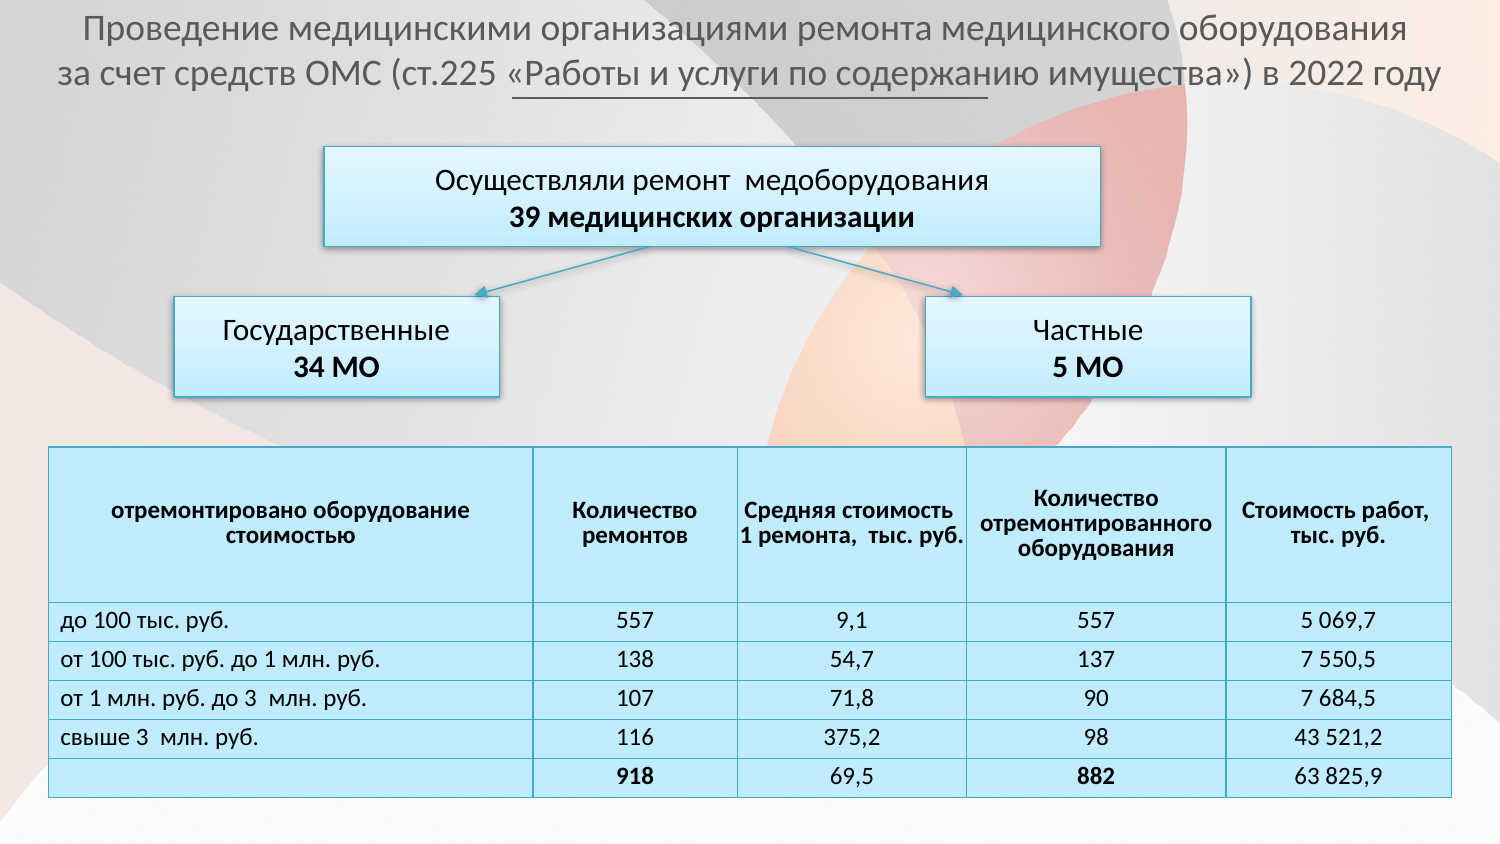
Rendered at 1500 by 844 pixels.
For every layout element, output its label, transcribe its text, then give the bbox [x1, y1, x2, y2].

table_cell 98 [967, 720, 1225, 758]
picture [0, 97, 1500, 844]
table_header Количество ремонтов [534, 448, 737, 602]
table_cell 71,8 [738, 681, 966, 719]
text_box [787, 246, 964, 296]
table_cell до 100 тыс. руб. [49, 603, 532, 641]
table_cell 107 [534, 681, 737, 719]
text_box Частные 5 МО [925, 296, 1252, 398]
table_cell 918 [534, 759, 737, 797]
table_cell 116 [534, 720, 737, 758]
table_cell 138 [534, 642, 737, 680]
table_header Количество отремонтированного оборудования [967, 448, 1225, 602]
text_box Государственные 34 МО [173, 296, 500, 398]
table_cell 5 069,7 [1227, 603, 1451, 641]
table_cell 557 [967, 603, 1225, 641]
table_cell 63 825,9 [1227, 759, 1451, 797]
table_cell 375,2 [738, 720, 966, 758]
table_cell 90 [967, 681, 1225, 719]
table_cell 137 [967, 642, 1225, 680]
table_cell 69,5 [738, 759, 966, 797]
text_box Проведение медицинскими организациями ремонта медицинского оборудования за счет средств ОМС (ст.225 «Работы и услуги по содержанию имущества») в 2022 году [0, 0, 1500, 97]
table_header отремонтировано оборудование стоимостью [49, 448, 532, 602]
table_cell 9,1 [738, 603, 966, 641]
table_cell свыше 3 млн. руб. [49, 720, 532, 758]
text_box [474, 246, 650, 296]
table_cell 557 [534, 603, 737, 641]
table_cell [49, 759, 532, 797]
table_cell 43 521,2 [1227, 720, 1451, 758]
text_box Осуществляли ремонт медоборудования 39 медицинских организации [323, 146, 1101, 247]
table_header Средняя стоимость 1 ремонта, тыс. руб. [738, 448, 966, 602]
table_cell 7 550,5 [1227, 642, 1451, 680]
table_cell 7 684,5 [1227, 681, 1451, 719]
table_header Стоимость работ, тыс. руб. [1227, 448, 1451, 602]
table_cell 882 [967, 759, 1225, 797]
table_cell от 100 тыс. руб. до 1 млн. руб. [49, 642, 532, 680]
table_cell от 1 млн. руб. до 3 млн. руб. [49, 681, 532, 719]
table_cell 54,7 [738, 642, 966, 680]
